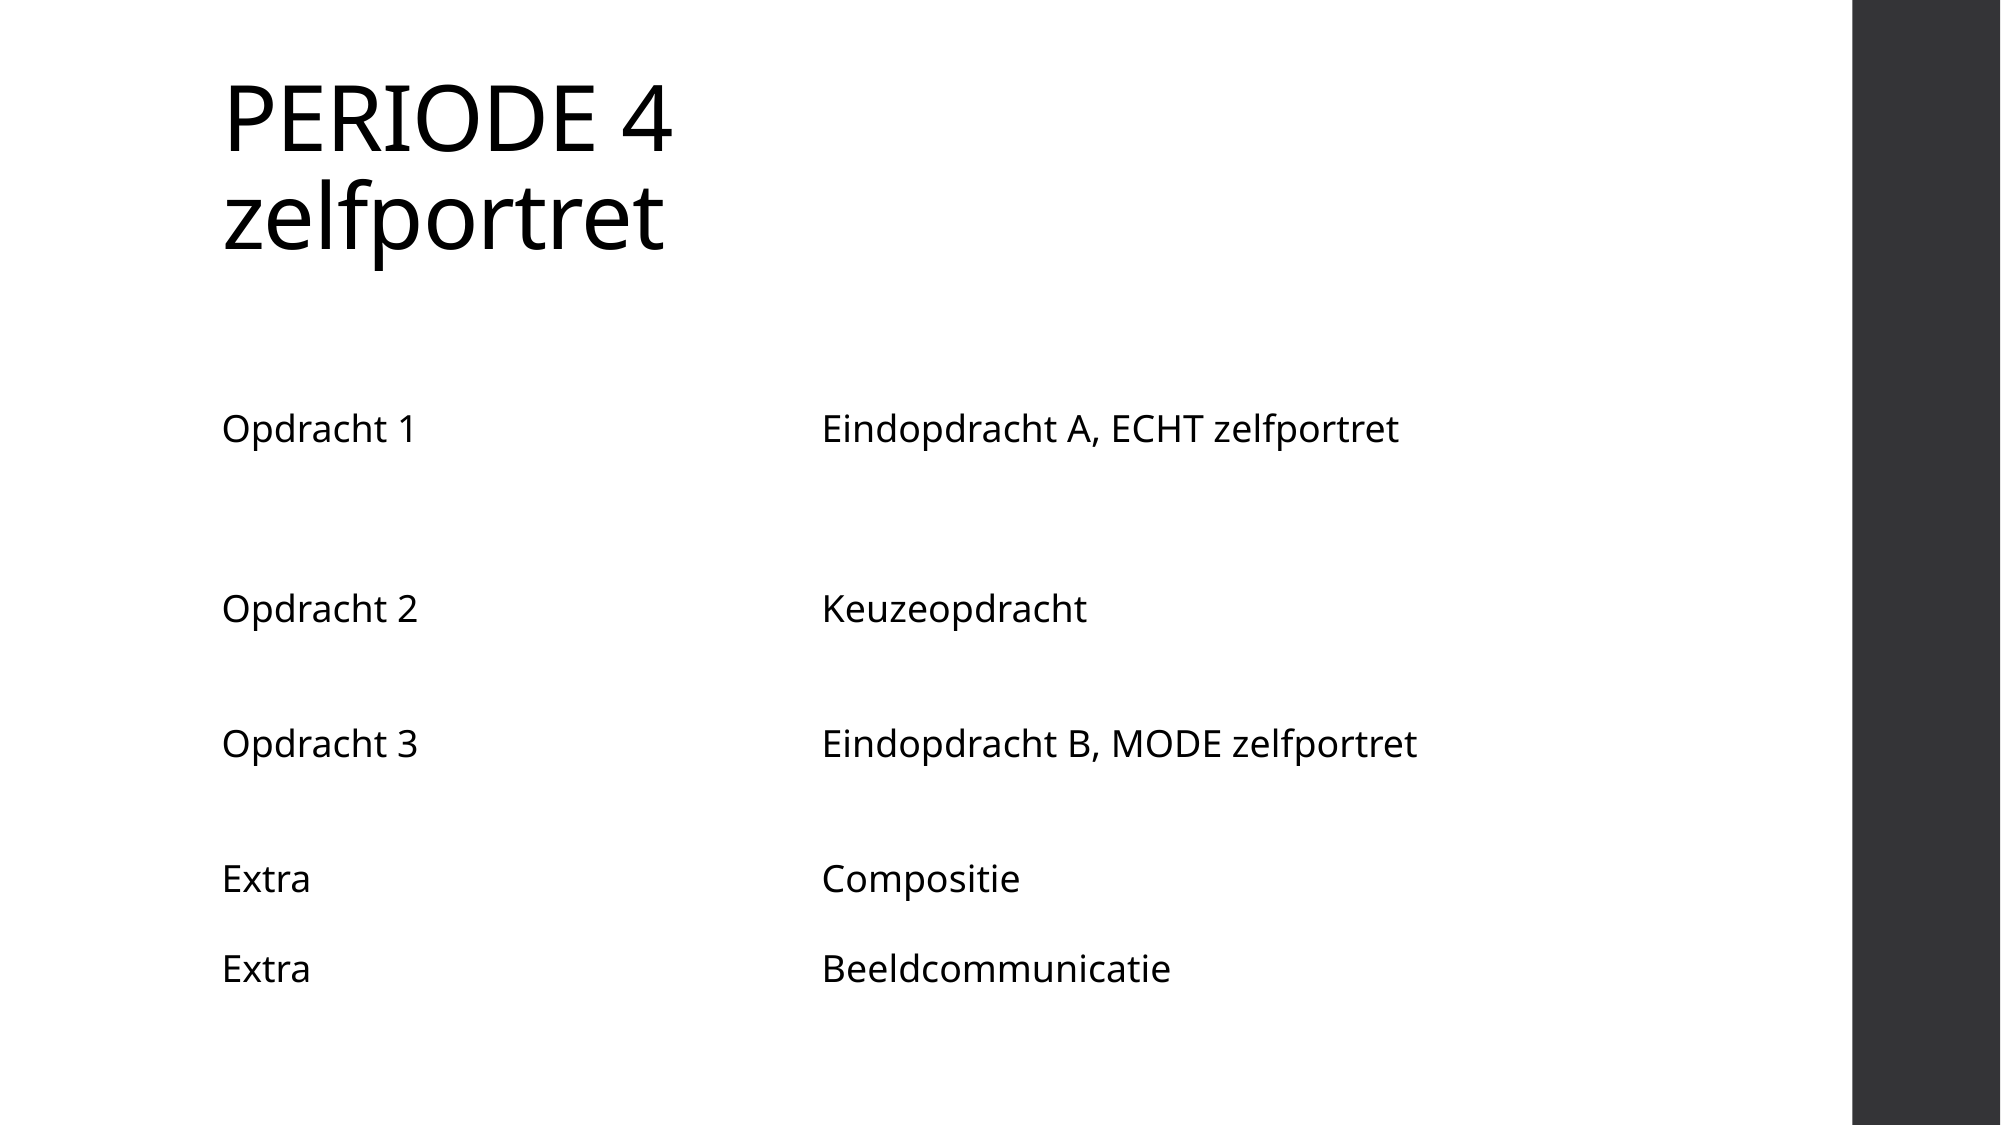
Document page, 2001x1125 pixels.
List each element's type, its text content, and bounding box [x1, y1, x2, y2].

text_box Opdracht 1 Eindopdracht A, ECHT zelfportret Opdracht 2 Keuzeopdracht Opdracht 3 Eindopdracht B, MODE zelfportret Extra Compositie Extra Beeldcommunicatie [206, 397, 1577, 997]
title PERIODE 4 zelfportret [206, 60, 1797, 278]
